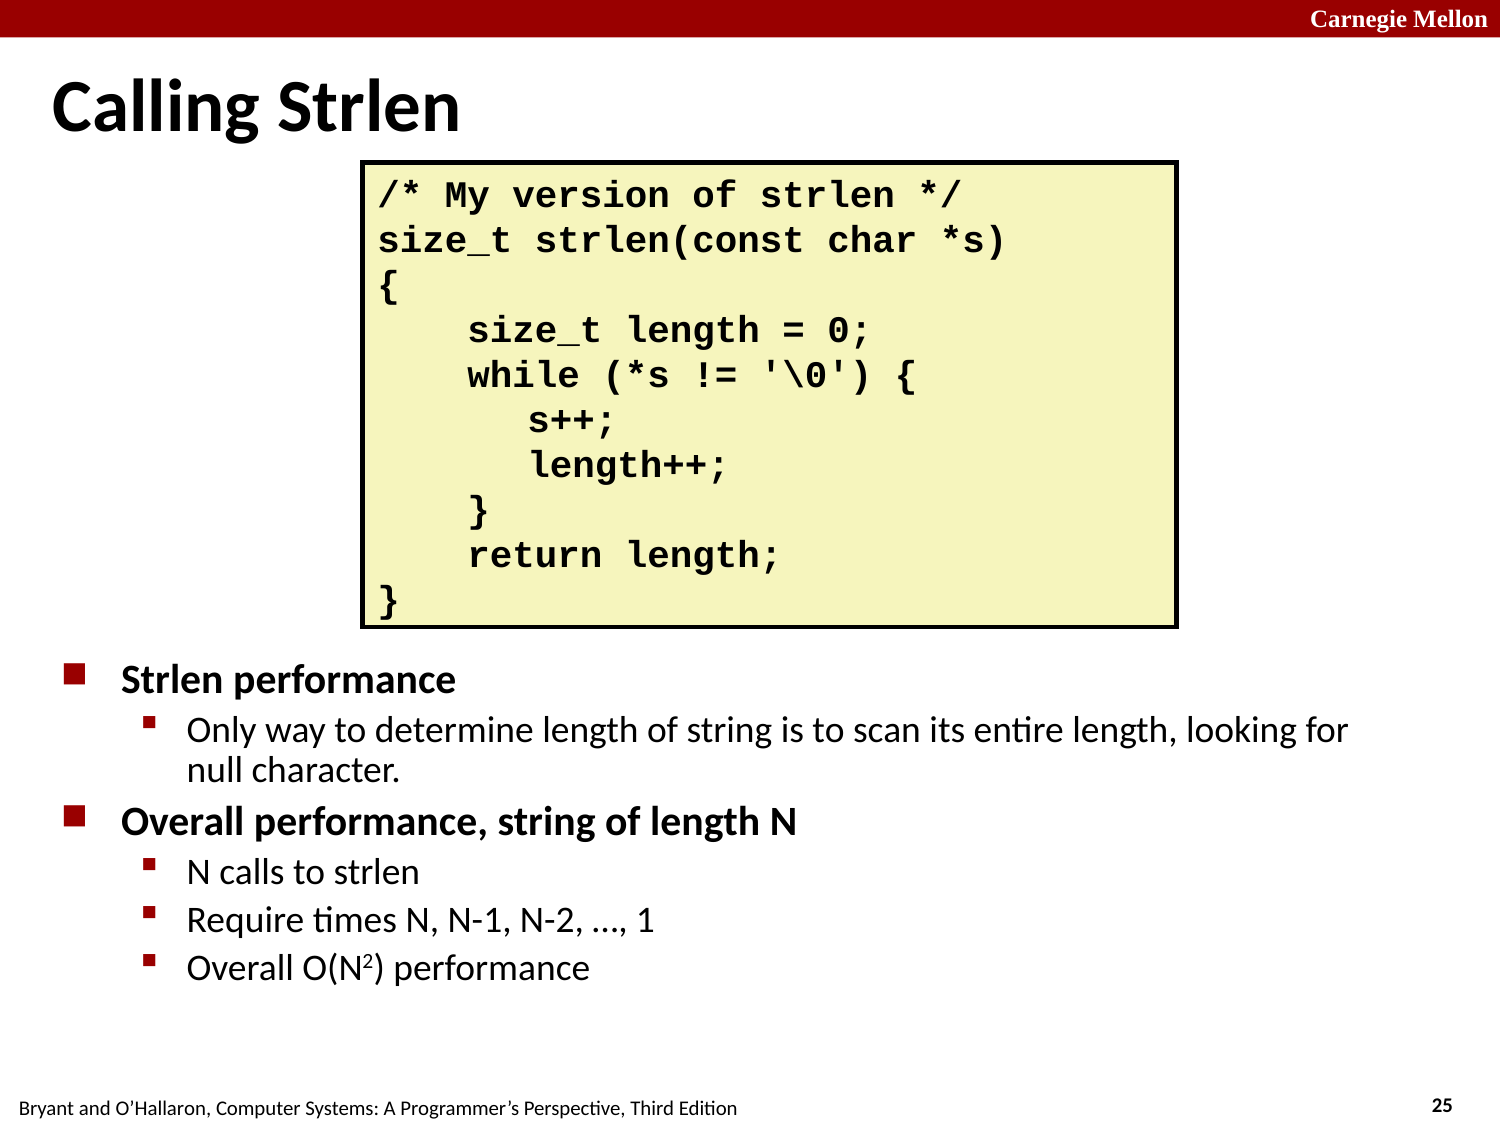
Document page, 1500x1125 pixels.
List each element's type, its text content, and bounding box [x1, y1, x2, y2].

text_box /* My version of strlen */ size_t strlen(const char *s) { size_t length = 0; while (*s != '\0') { s++; length++; } return length; } [362, 162, 1177, 628]
title Calling Strlen [37, 54, 1192, 150]
list Strlen performance Only way to determine length of string is to scan its entire length, looking for null character. Overall performance, string of length N N calls to strlen Require times N, N-1, N-2, …, 1 Overall O(N2) performance [49, 649, 1409, 970]
